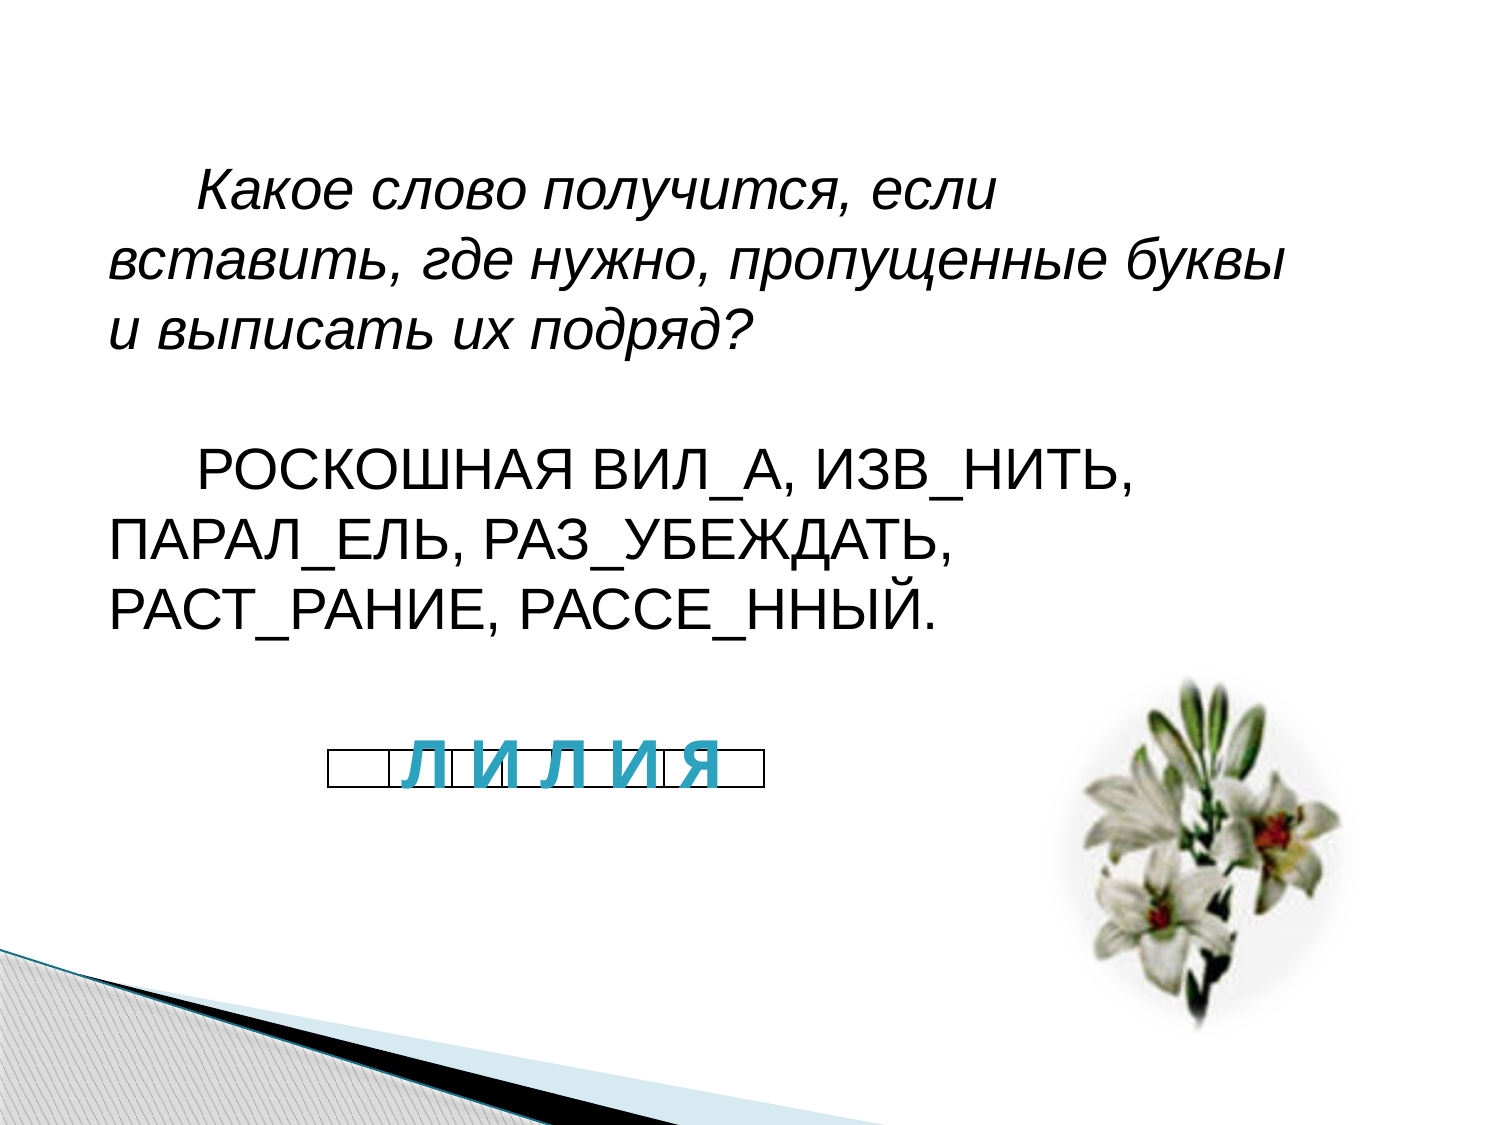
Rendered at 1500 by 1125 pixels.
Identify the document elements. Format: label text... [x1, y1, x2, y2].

text_box Л и л и я [386, 714, 844, 810]
text_box Какое слово получится, если вставить, где нужно, пропущенные буквы и выписать их подряд? РОСКОШНАЯ ВИЛ_А, ИЗВ_НИТЬ, ПАРАЛ_ЕЛЬ, РАЗ_УБЕЖДАТЬ, РАСТ_РАНИЕ, РАССЕ_ННЫЙ. [93, 143, 1313, 719]
picture [1042, 667, 1362, 1039]
table_header [329, 751, 386, 786]
